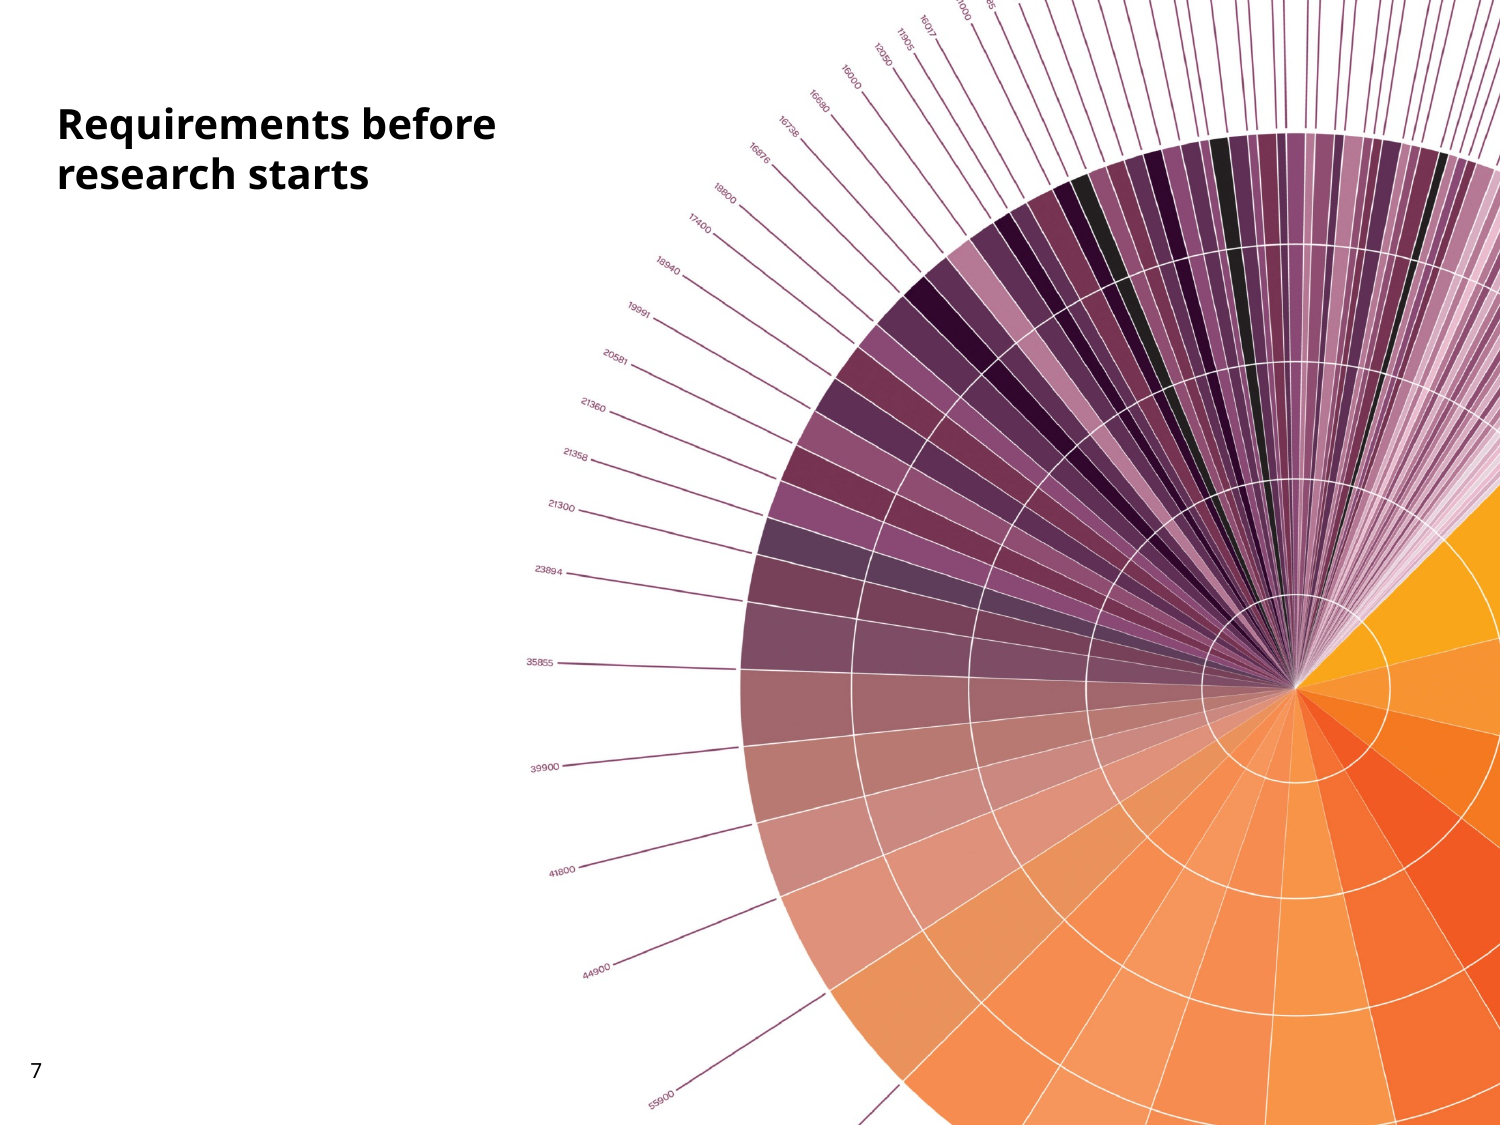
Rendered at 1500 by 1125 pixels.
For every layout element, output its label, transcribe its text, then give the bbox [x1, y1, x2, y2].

picture [500, 0, 1500, 1125]
title Requirements before research starts [56, 97, 551, 212]
slide_number 7 [30, 1057, 91, 1086]
